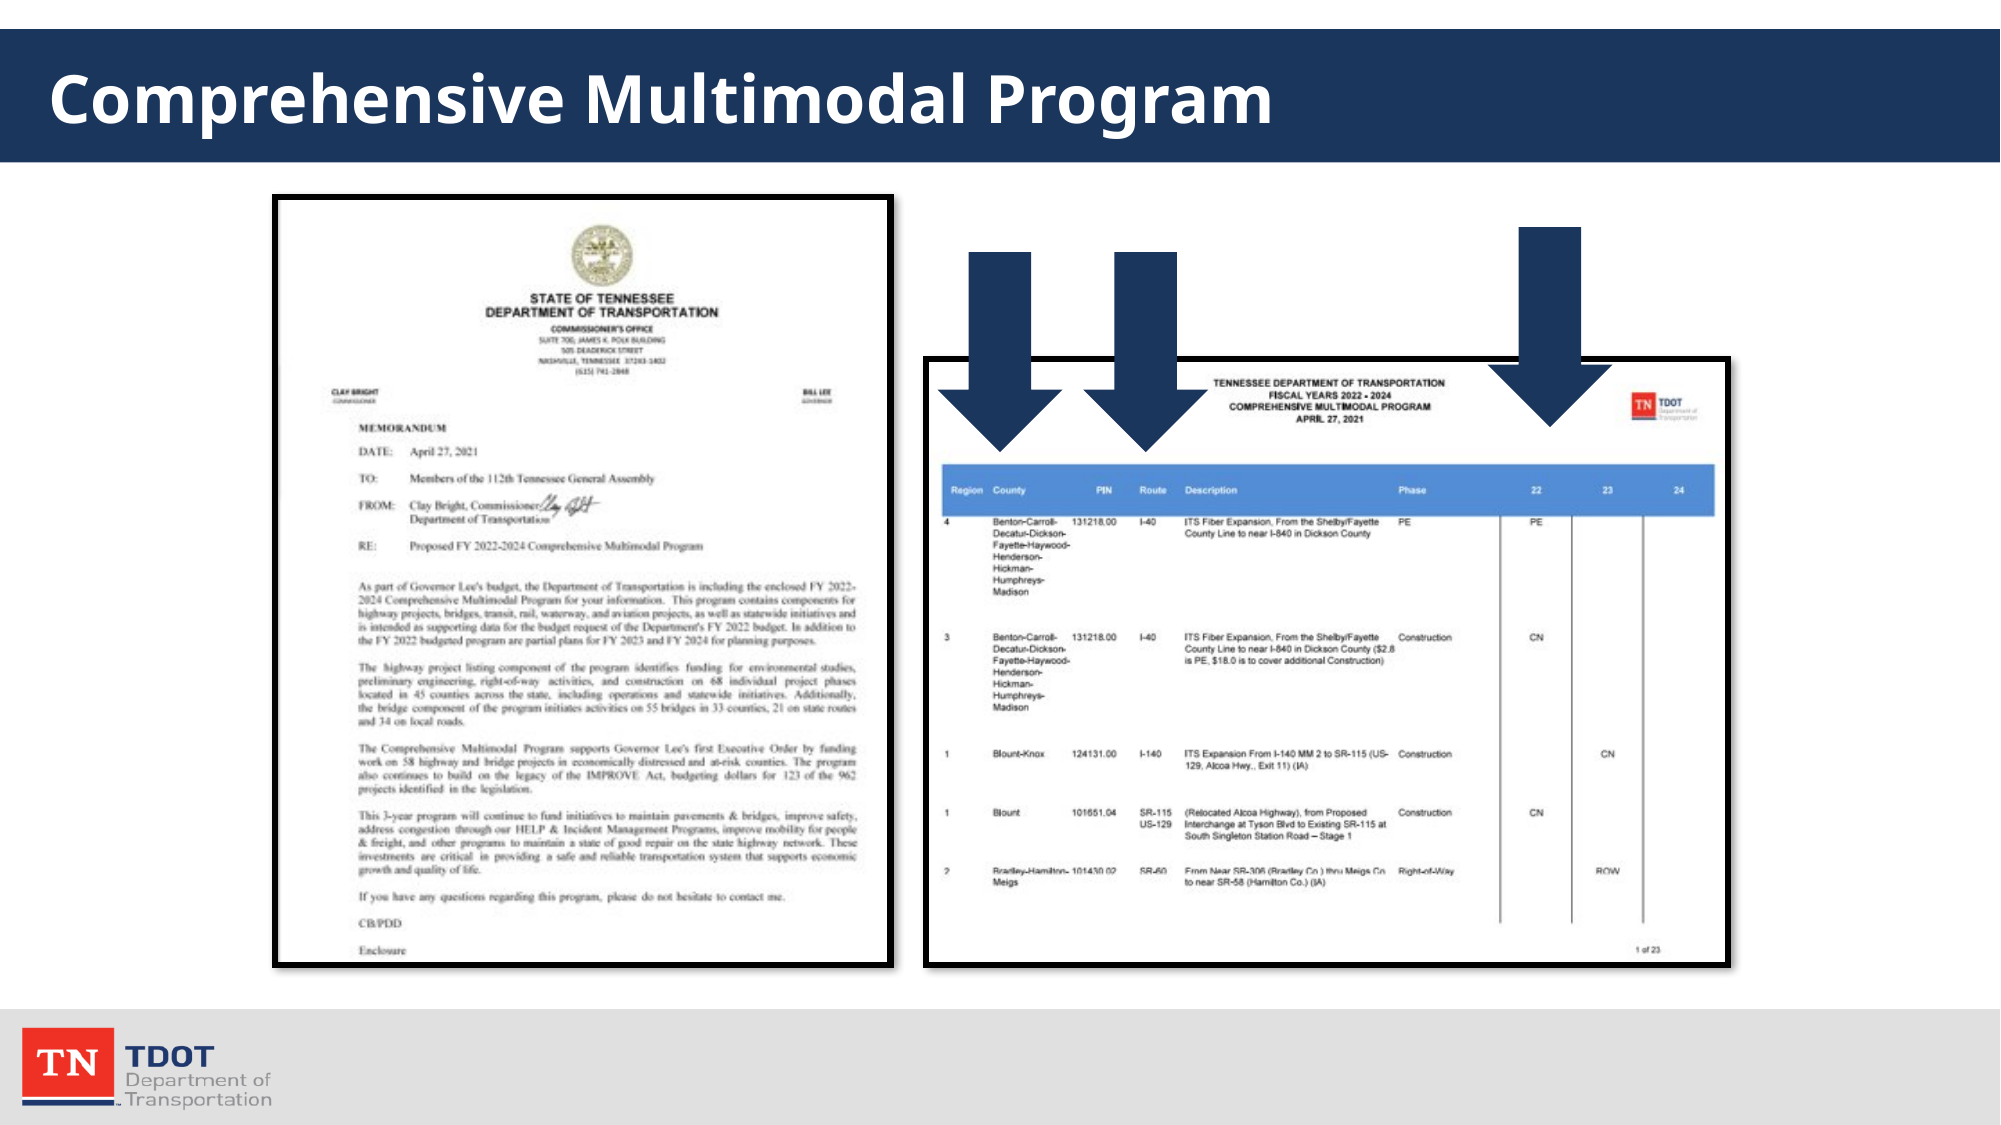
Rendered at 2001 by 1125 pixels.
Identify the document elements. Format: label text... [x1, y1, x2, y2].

title Comprehensive Multimodal Program [33, 29, 1967, 165]
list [277, 199, 888, 962]
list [928, 362, 1726, 962]
text_box [1112, 250, 1180, 360]
text_box [966, 250, 1034, 360]
text_box [1516, 224, 1584, 360]
picture [9, 1009, 288, 1125]
